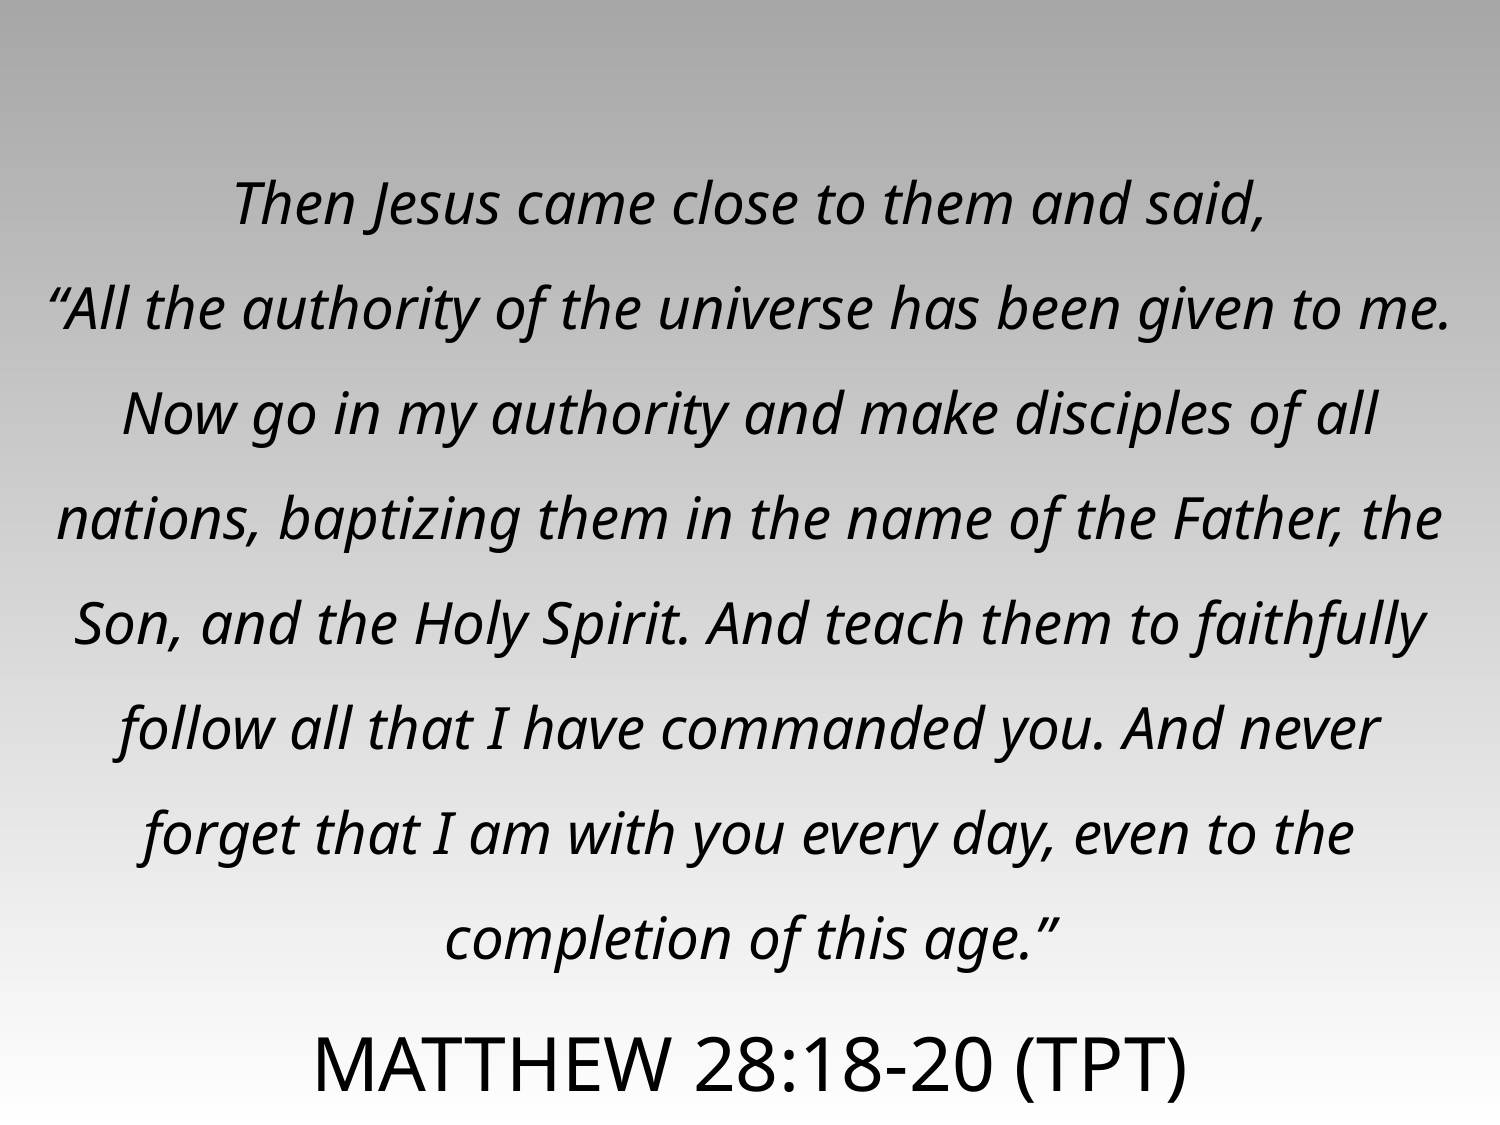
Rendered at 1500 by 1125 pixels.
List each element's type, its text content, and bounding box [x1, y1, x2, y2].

text_box Then Jesus came close to them and said, “All the authority of the universe has been given to me. Now go in my authority and make disciples of all nations, baptizing them in the name of the Father, the Son, and the Holy Spirit. And teach them to faithfully follow all that I have commanded you. And never forget that I am with you every day, even to the completion of this age.” MATTHEW 28:18-20 (TPT) [24, 124, 1475, 1114]
